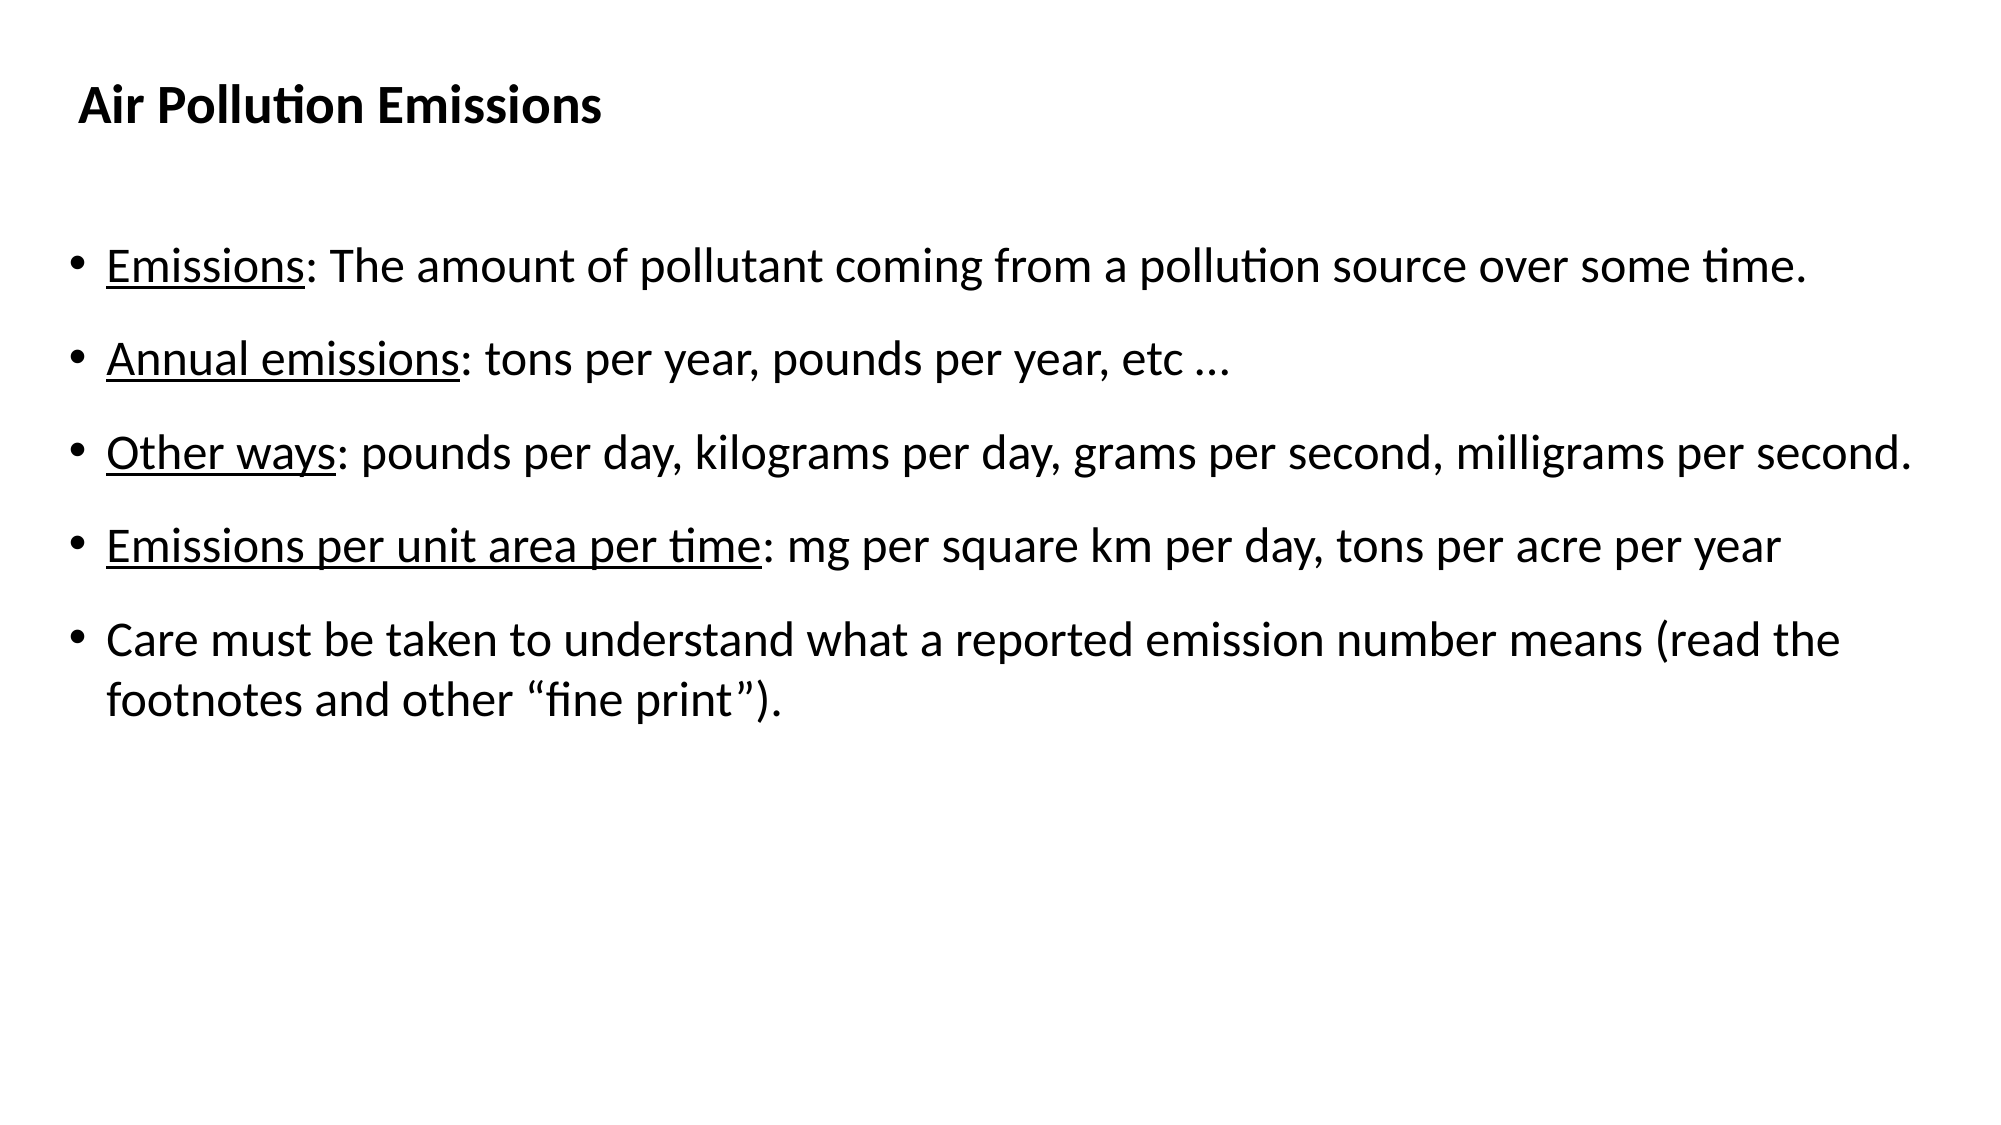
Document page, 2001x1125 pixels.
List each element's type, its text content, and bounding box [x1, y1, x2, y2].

list Emissions: The amount of pollutant coming from a pollution source over some time. Annual emissions: tons per year, pounds per year, etc … Other ways: pounds per day, kilograms per day, grams per second, milligrams per second. Emissions per unit area per time: mg per square km per day, tons per acre per year Care must be taken to understand what a reported emission number means (read the footnotes and other “fine print”). [53, 224, 1947, 900]
title Air Pollution Emissions [63, 67, 1314, 143]
